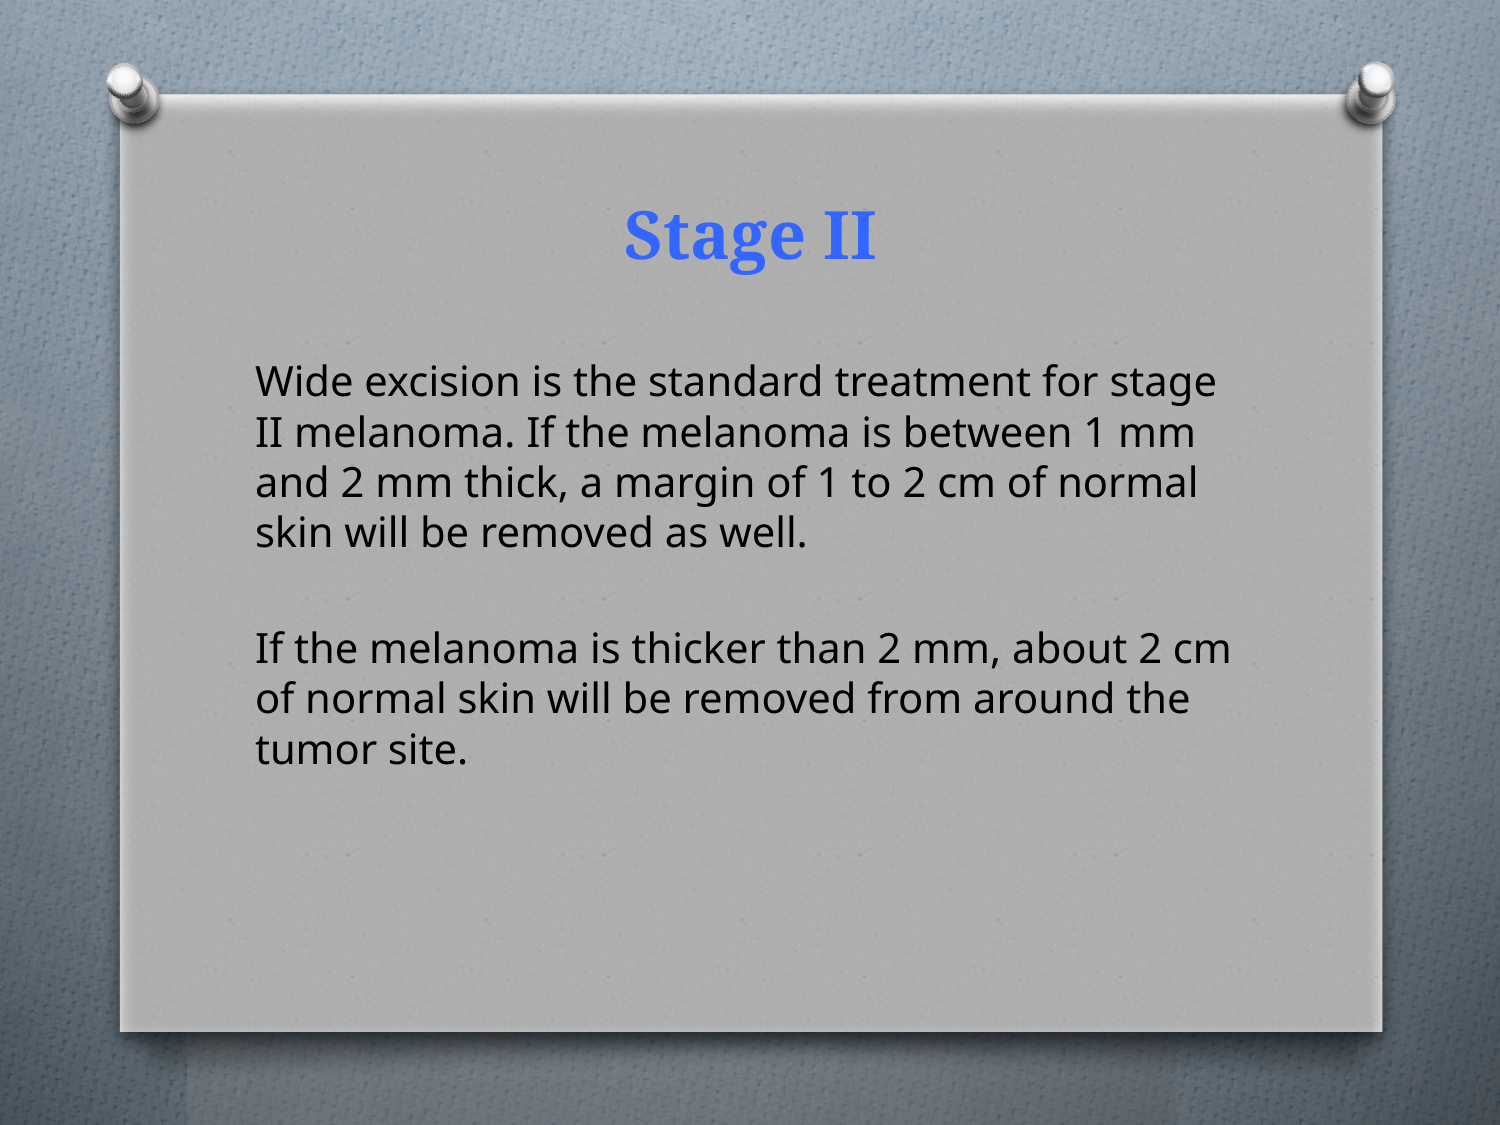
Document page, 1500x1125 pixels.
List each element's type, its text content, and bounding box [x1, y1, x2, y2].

title Stage II [179, 134, 1323, 332]
picture [75, 29, 198, 153]
list Wide excision is the standard treatment for stage II melanoma. If the melanoma is between 1 mm and 2 mm thick, a margin of 1 to 2 cm of normal skin will be removed as well. If the melanoma is thicker than 2 mm, about 2 cm of normal skin will be removed from around the tumor site. [240, 347, 1257, 939]
picture [1317, 35, 1439, 156]
